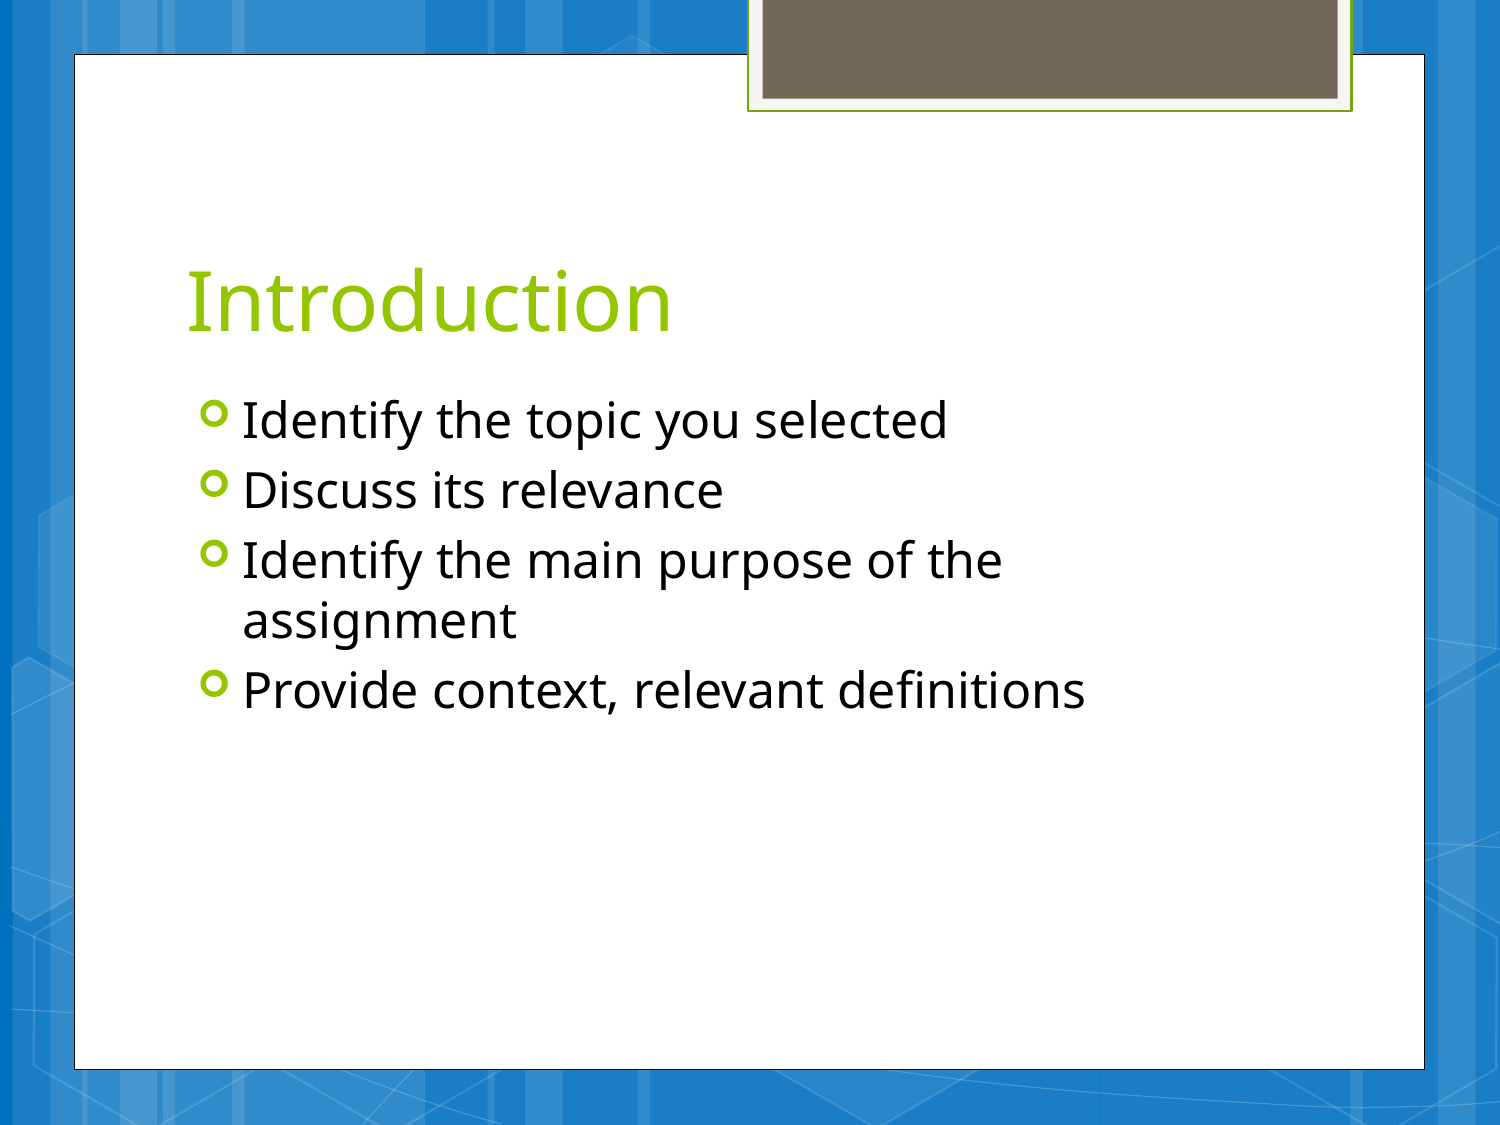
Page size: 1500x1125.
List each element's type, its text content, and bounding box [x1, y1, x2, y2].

list Identify the topic you selected Discuss its relevance Identify the main purpose of the assignment Provide context, relevant definitions [171, 381, 1283, 957]
title Introduction [171, 168, 1324, 357]
